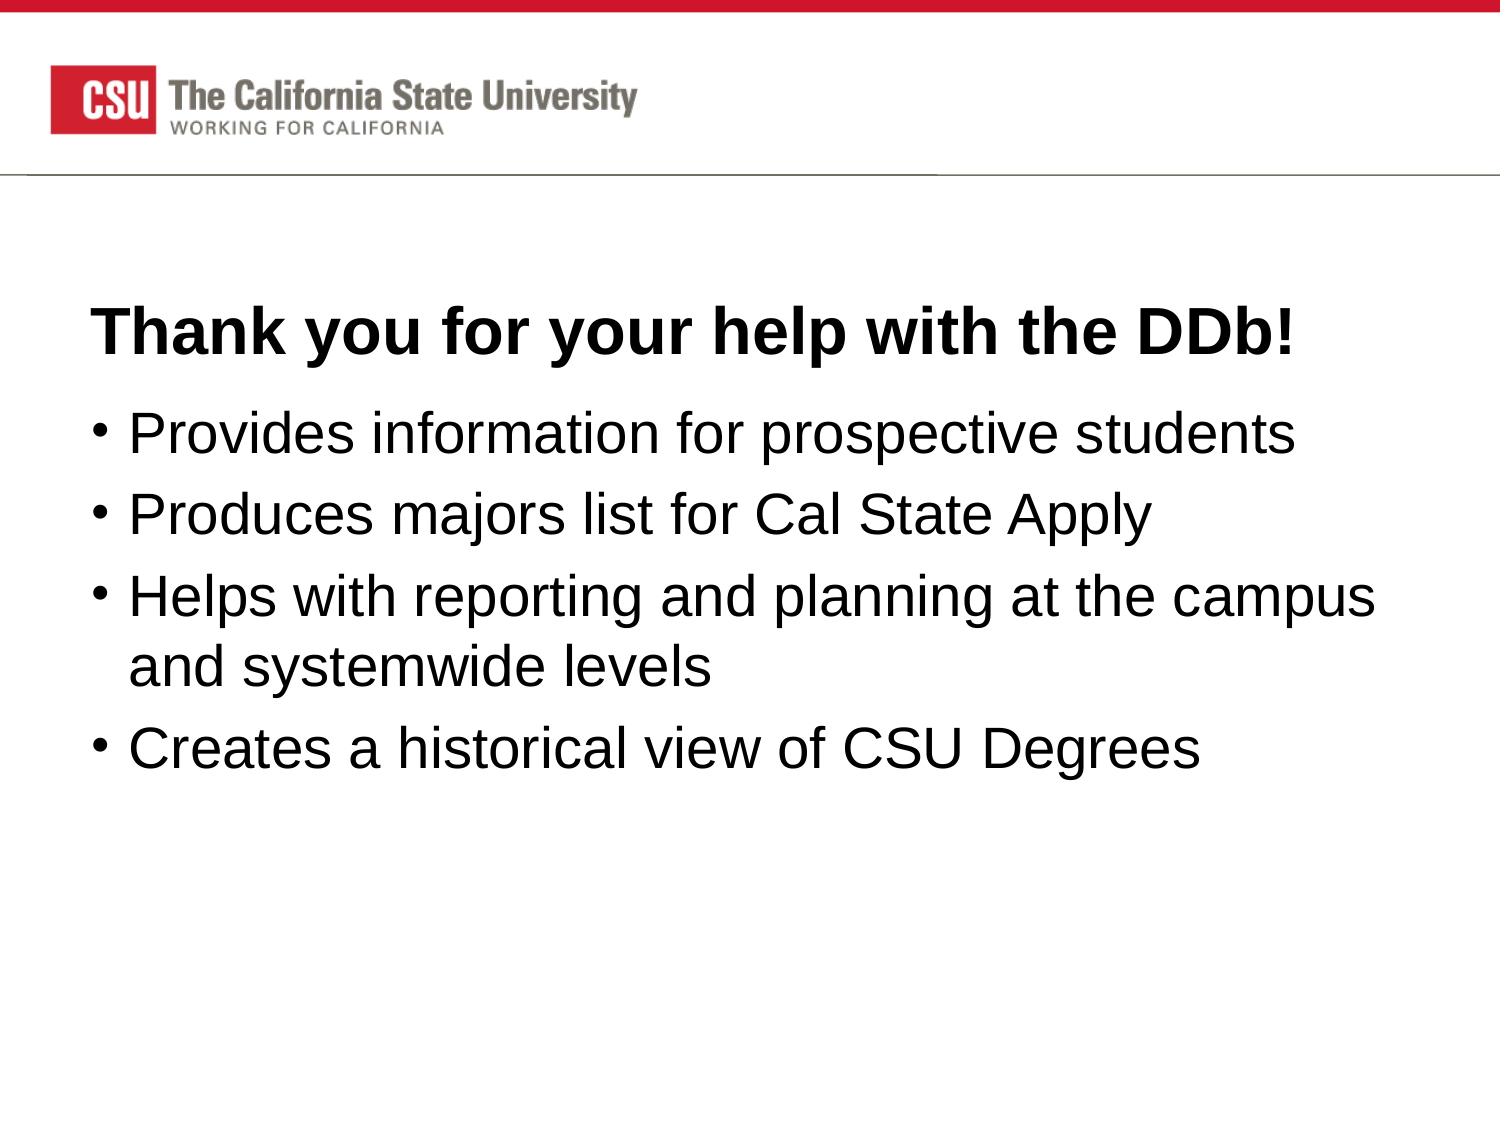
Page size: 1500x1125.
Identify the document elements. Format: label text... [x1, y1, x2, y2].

title Thank you for your help with the DDb! [75, 224, 1425, 375]
picture [50, 65, 638, 135]
list Provides information for prospective students Produces majors list for Cal State Apply Helps with reporting and planning at the campus and systemwide levels Creates a historical view of CSU Degrees [75, 387, 1425, 875]
